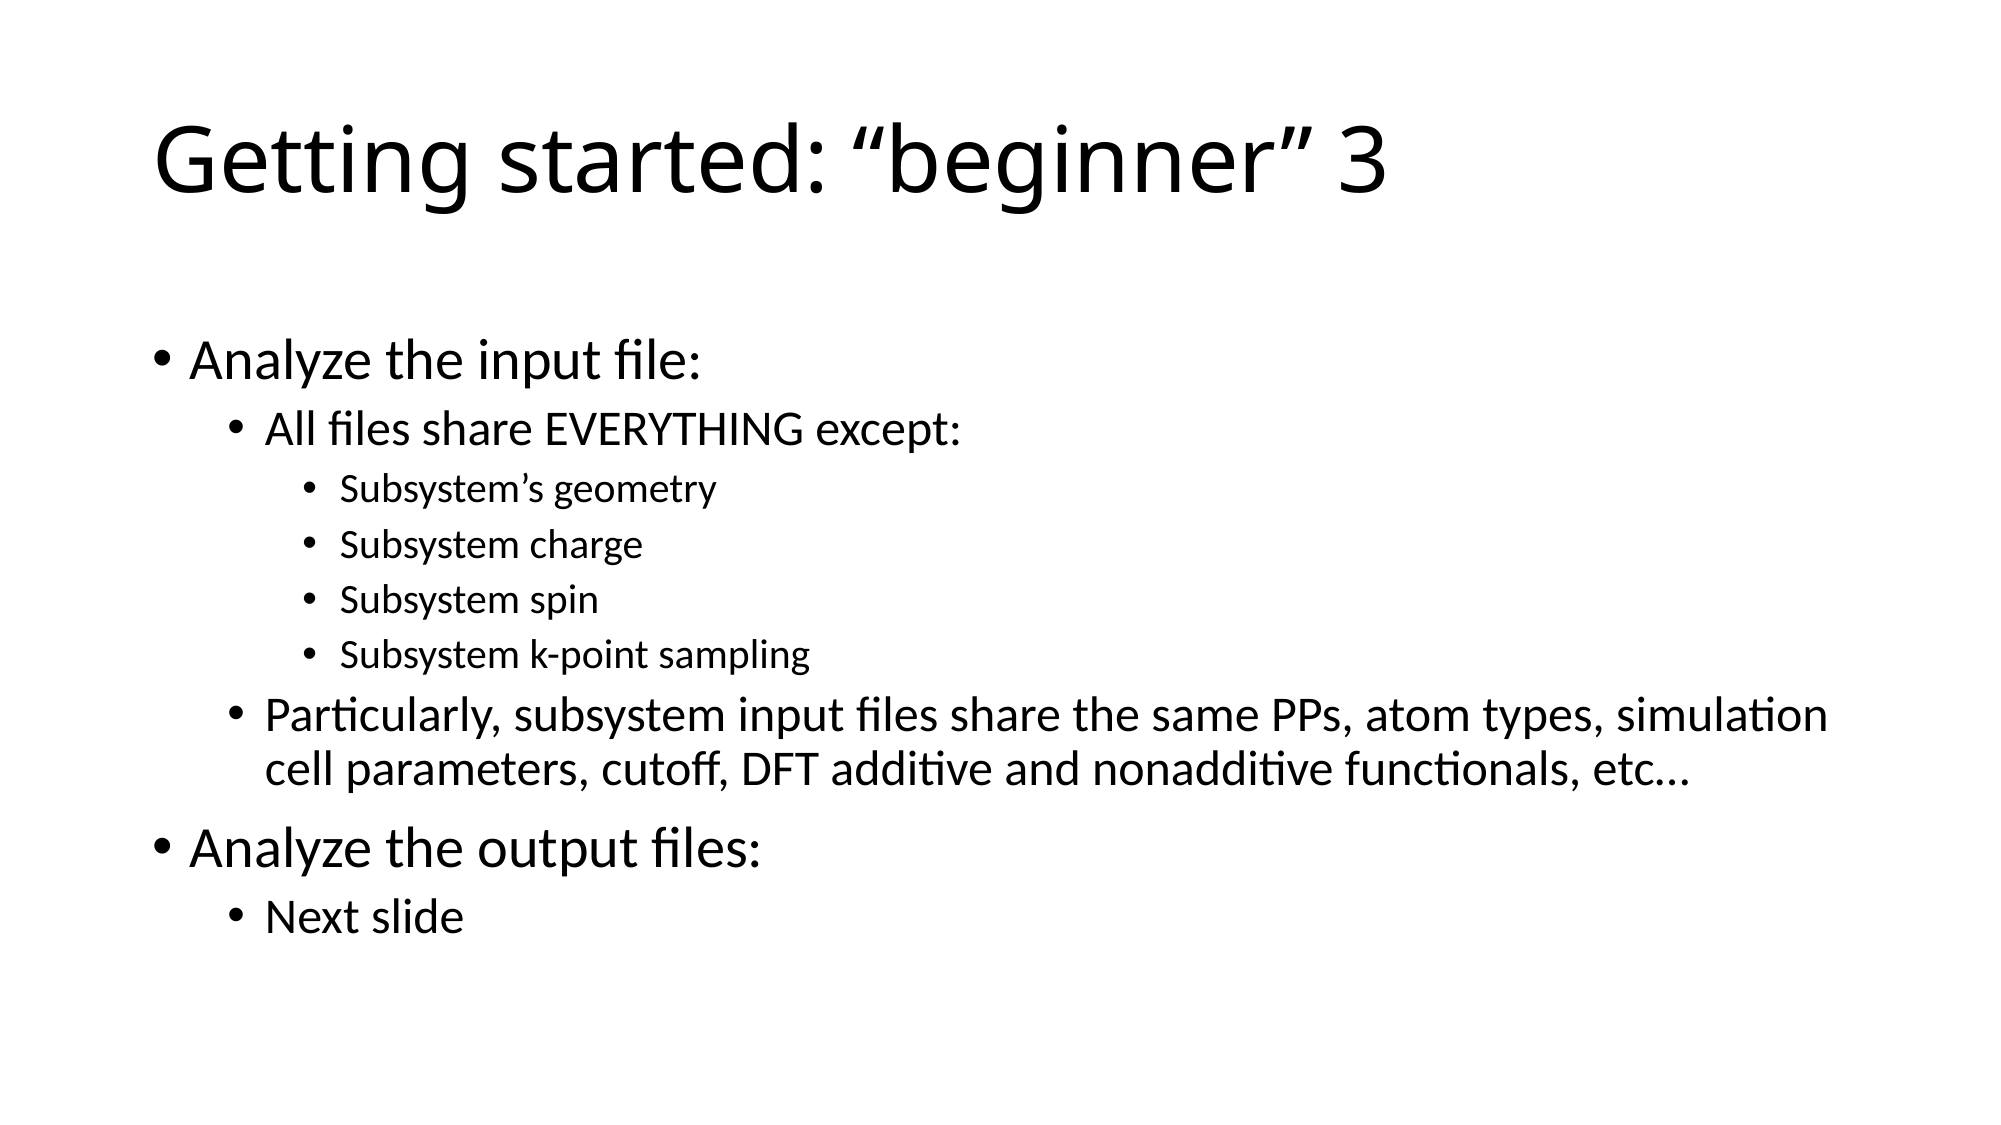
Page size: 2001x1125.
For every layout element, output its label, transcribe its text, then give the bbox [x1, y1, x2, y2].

list Analyze the input file: All files share EVERYTHING except: Subsystem’s geometry Subsystem charge Subsystem spin Subsystem k-point sampling Particularly, subsystem input files share the same PPs, atom types, simulation cell parameters, cutoff, DFT additive and nonadditive functionals, etc… Analyze the output files: Next slide [137, 321, 1863, 1037]
title Getting started: “beginner” 3 [137, 54, 1863, 272]
